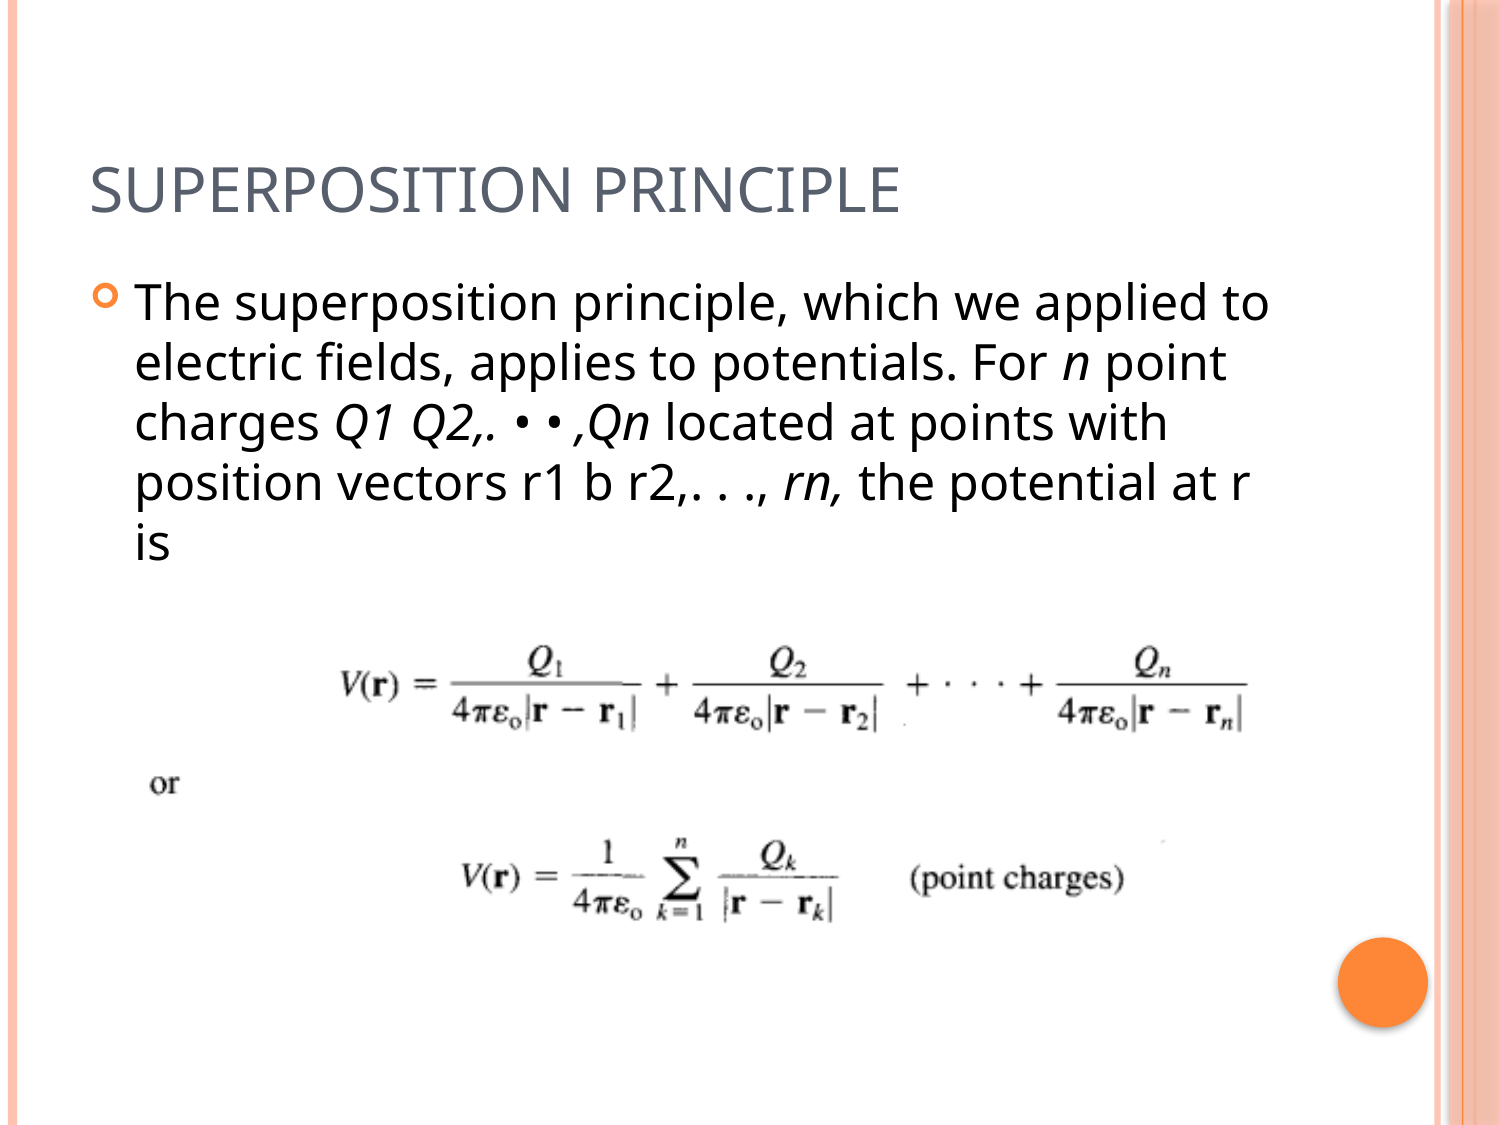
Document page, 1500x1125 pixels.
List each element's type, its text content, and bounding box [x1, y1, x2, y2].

picture [124, 611, 1282, 938]
list The superposition principle, which we applied to electric fields, applies to potentials. For n point charges Q1 Q2,. • • ,Qn located at points with position vectors r1 b r2,. . ., rn, the potential at r is [75, 262, 1300, 1062]
title Superposition principle [75, 45, 1300, 233]
